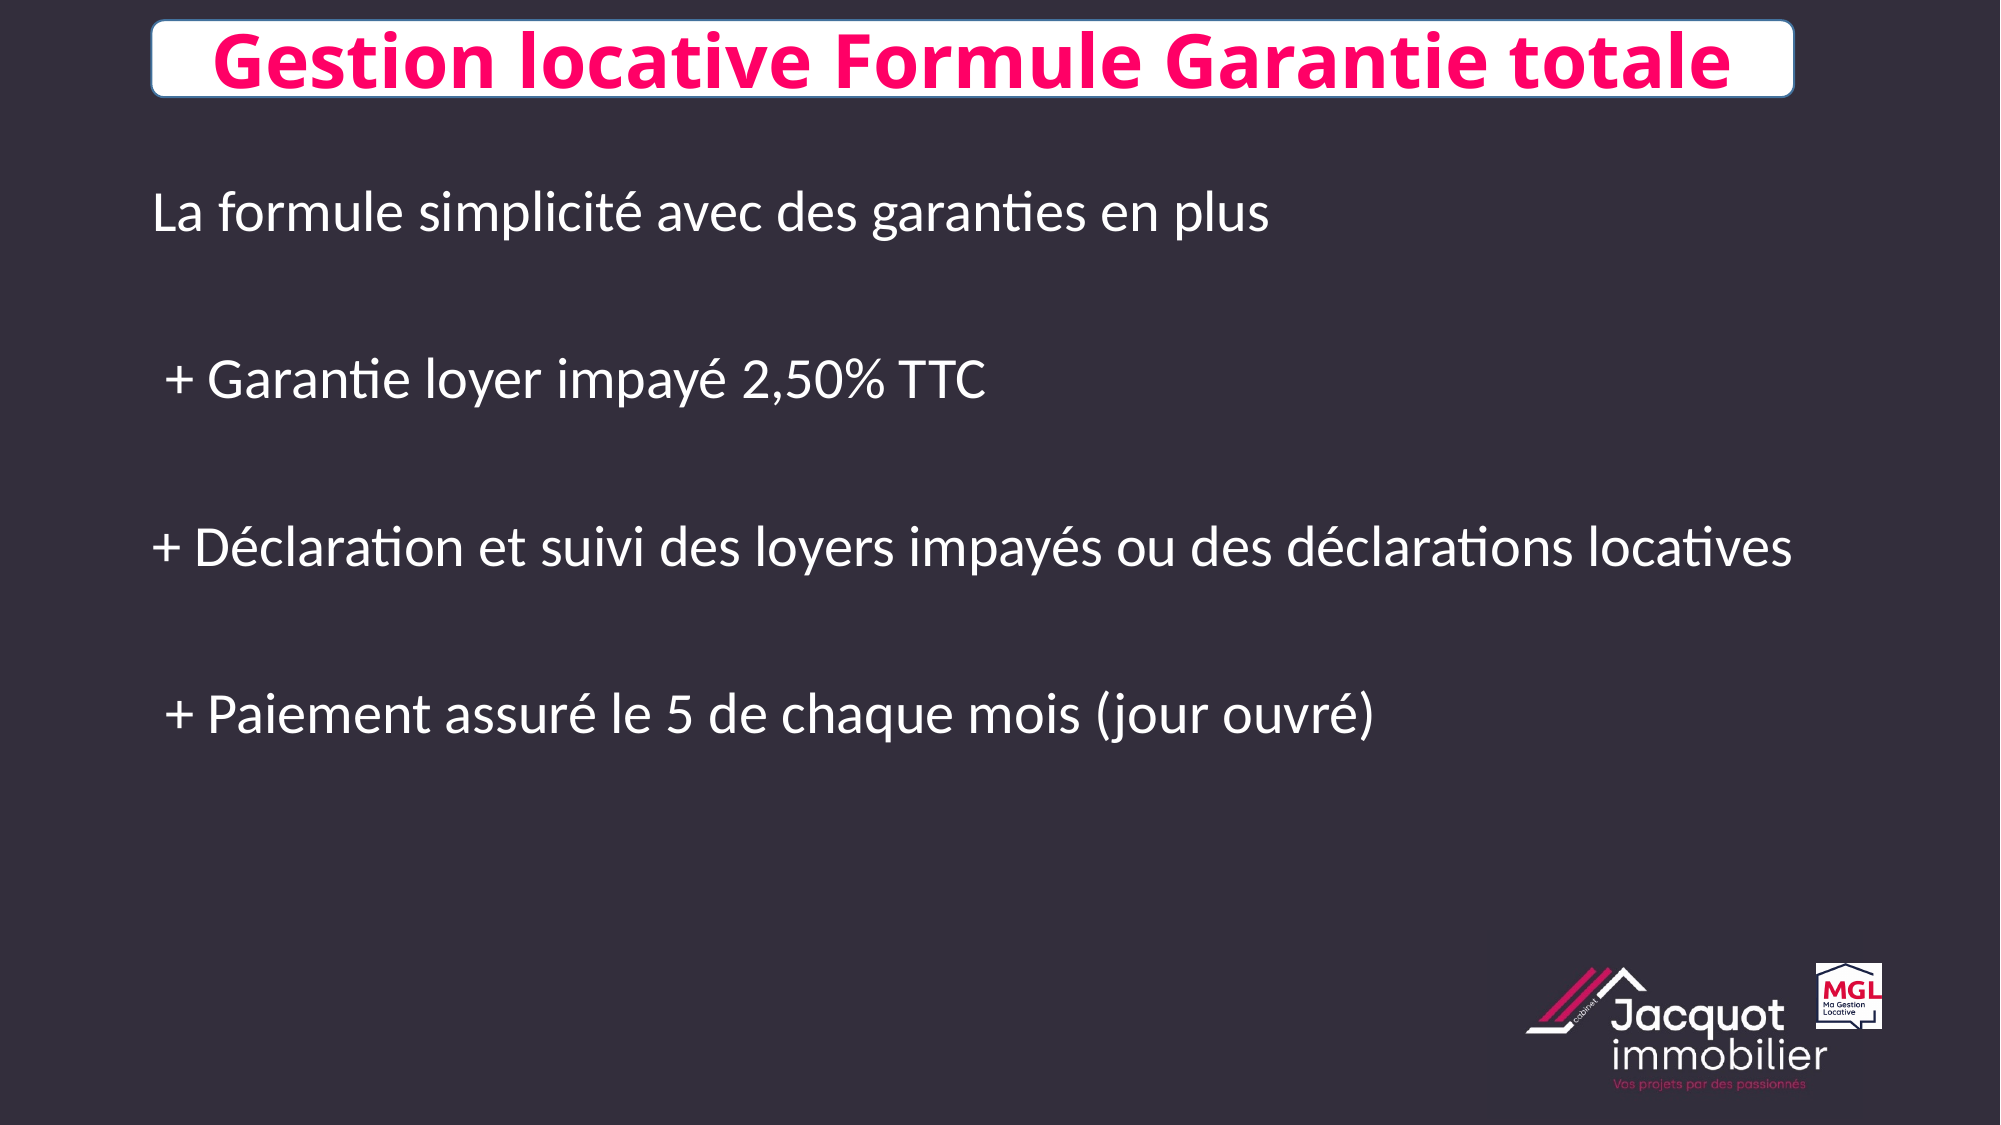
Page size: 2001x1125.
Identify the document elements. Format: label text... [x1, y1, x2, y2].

picture [1487, 930, 1882, 1119]
text_box Gestion locative Formule Garantie totale [150, 19, 1796, 99]
list La formule simplicité avec des garanties en plus + Garantie loyer impayé 2,50% TTC + Déclaration et suivi des loyers impayés ou des déclarations locatives + Paiement assuré le 5 de chaque mois (jour ouvré) [137, 173, 1863, 888]
